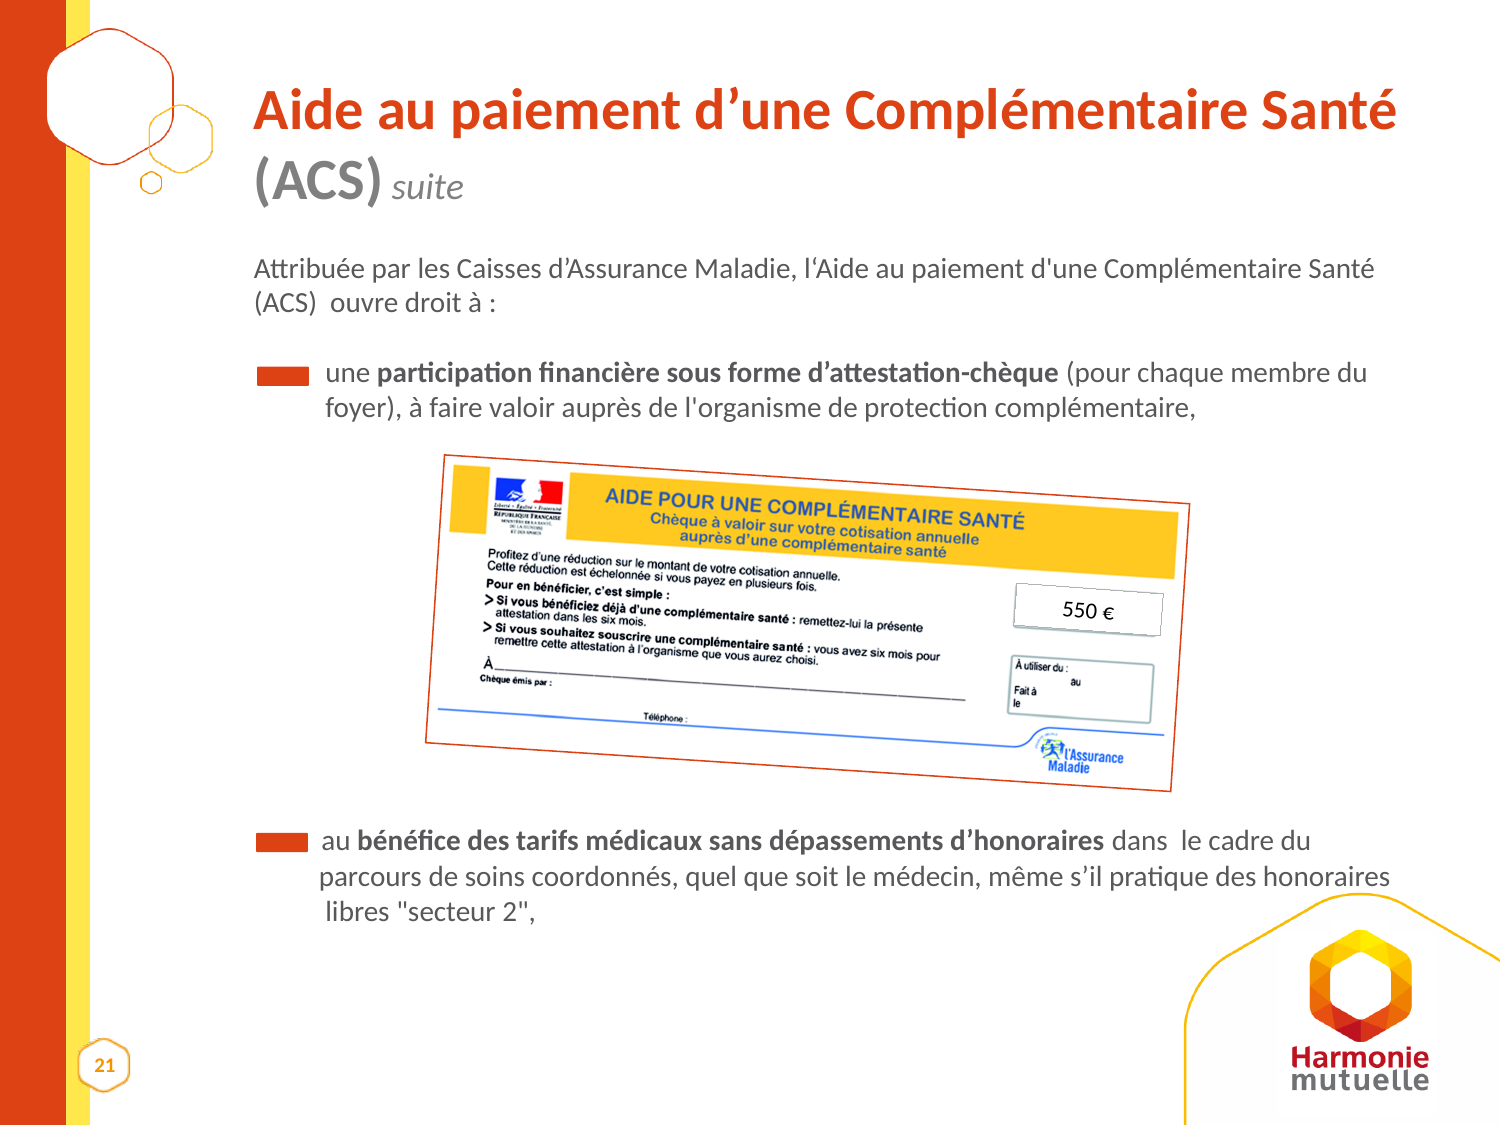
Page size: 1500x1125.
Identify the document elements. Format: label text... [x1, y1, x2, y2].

text_box [257, 366, 309, 386]
text_box [256, 832, 308, 853]
picture [428, 651, 434, 742]
picture [1181, 505, 1188, 607]
slide_number 21 [80, 1046, 129, 1083]
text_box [434, 479, 1181, 767]
list Attribuée par les Caisses d’Assurance Maladie, l‘Aide au paiement d'une Complémentaire Santé (ACS) ouvre droit à : une participation financière sous forme d’attestation-chèque (pour chaque membre du foyer), à faire valoir auprès de l'organisme de protection complémentaire, au bénéfice des tarifs médicaux sans dépassements d’honoraires dans le cadre du parcours de soins coordonnés, quel que soit le médecin, même s’il pratique des honoraires libres "secteur 2", [253, 256, 1412, 474]
picture [445, 456, 785, 479]
title Aide au paiement d’une Complémentaire Santé (ACS) suite [253, 70, 1460, 256]
picture [824, 767, 1171, 790]
picture [1155, 870, 1500, 1125]
picture [0, 0, 213, 1125]
